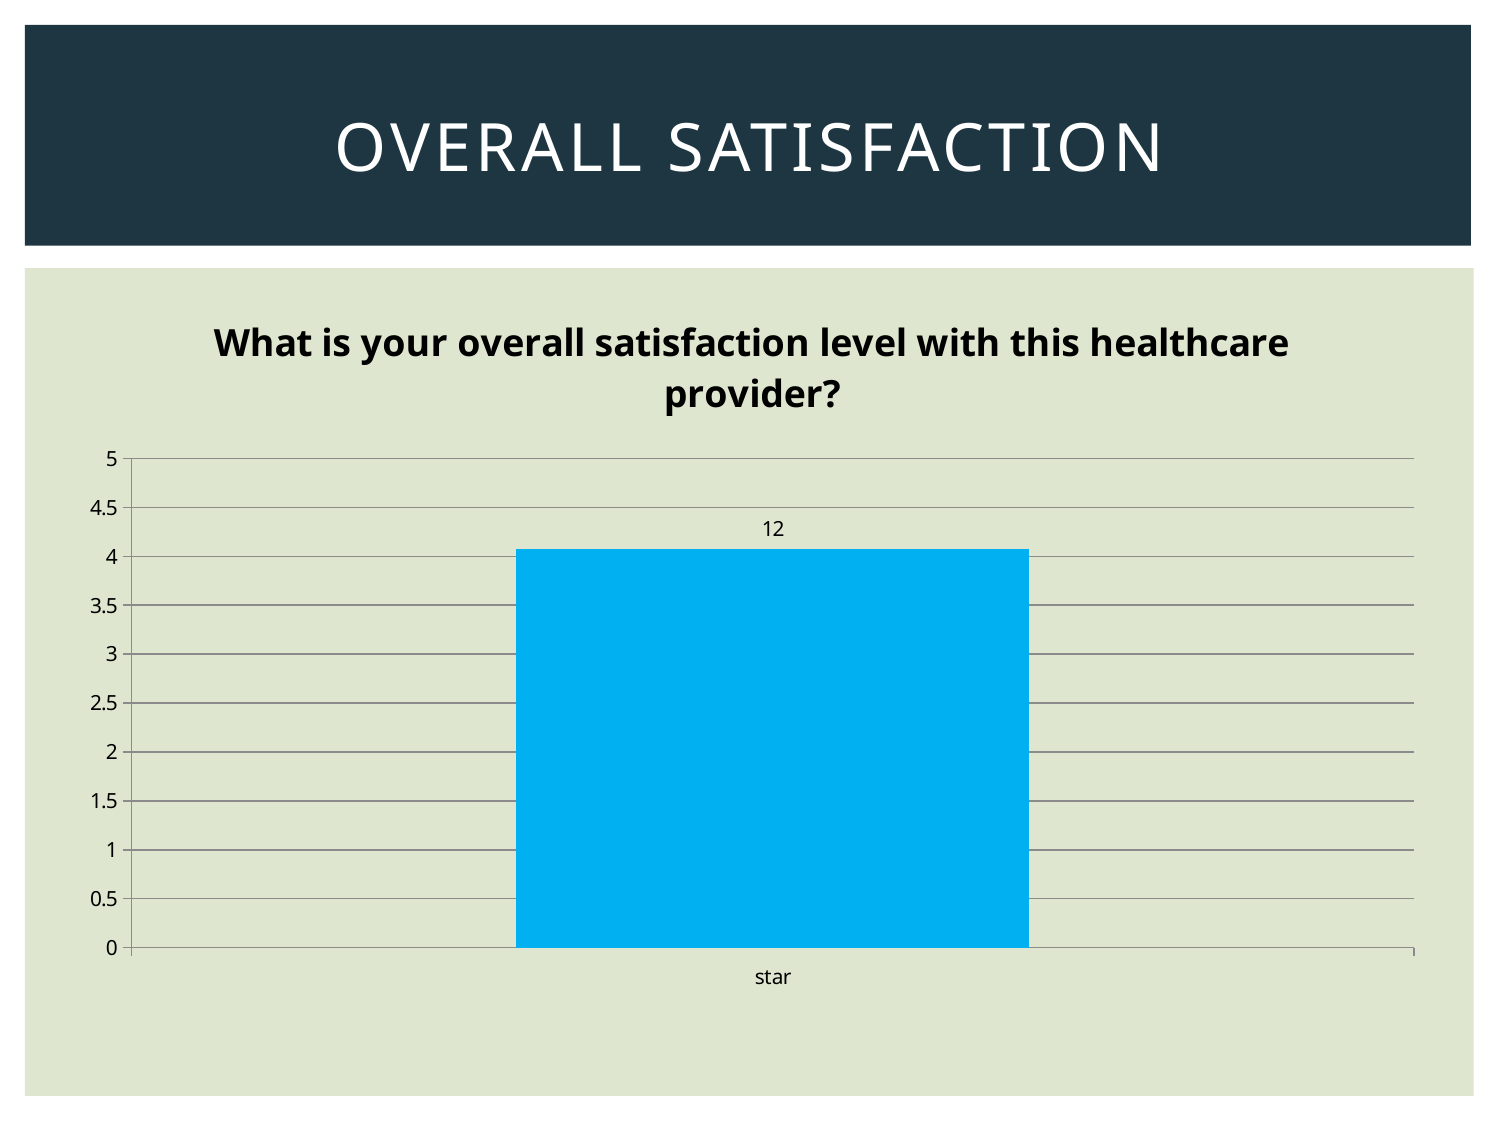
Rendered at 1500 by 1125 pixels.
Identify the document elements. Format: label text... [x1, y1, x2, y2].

title Overall satisfaction [62, 58, 1438, 232]
chart [62, 281, 1442, 1006]
